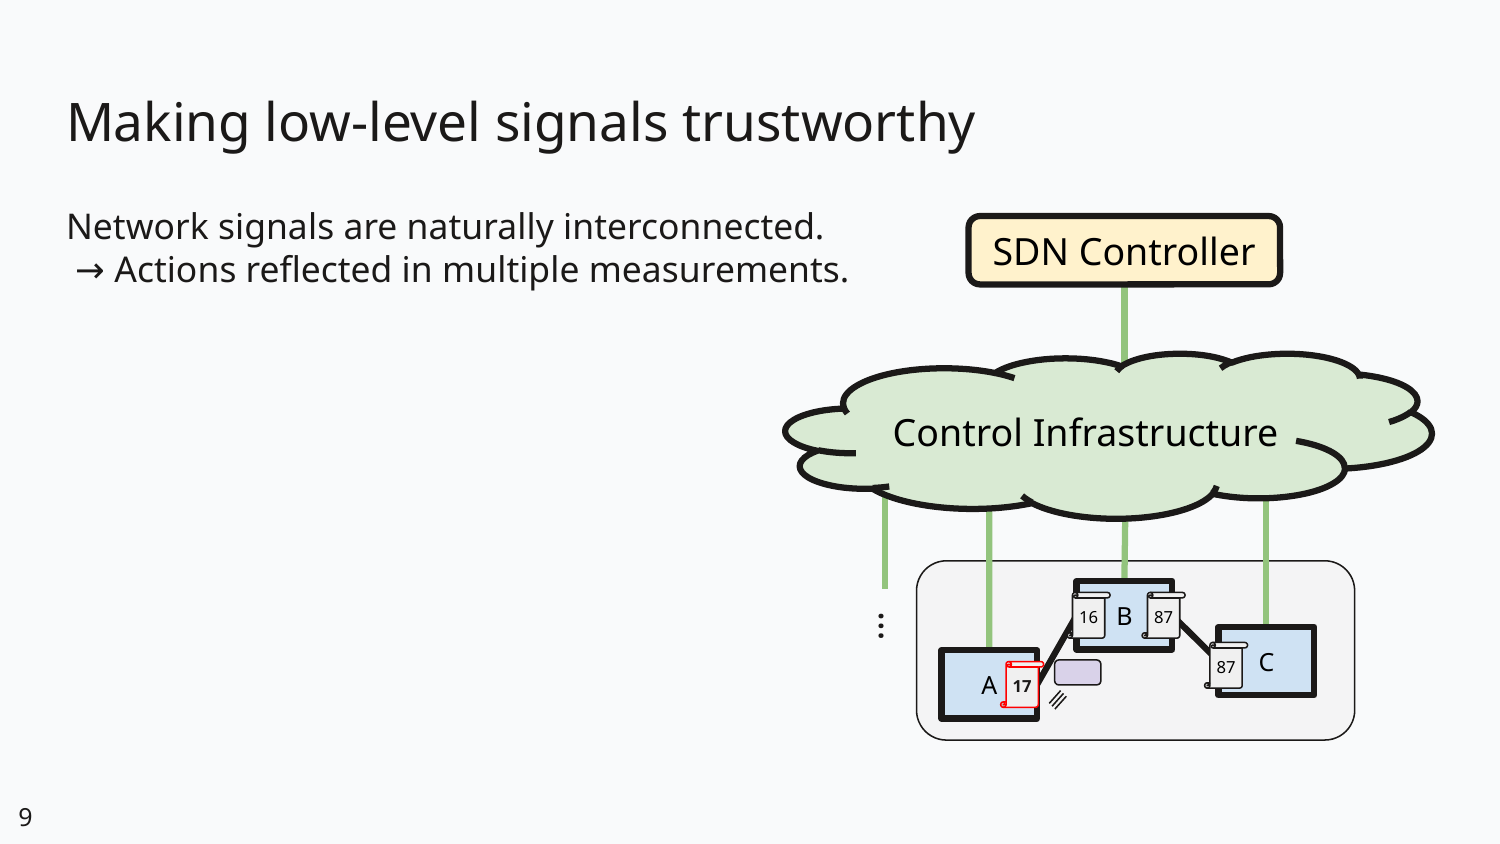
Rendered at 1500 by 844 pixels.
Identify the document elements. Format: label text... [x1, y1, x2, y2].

text_box 17 [1000, 661, 1039, 708]
text_box SDN Controller [968, 216, 1281, 285]
text_box A [941, 650, 1038, 719]
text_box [1049, 659, 1102, 710]
text_box [916, 560, 1355, 741]
text_box Control Infrastructure [917, 353, 1433, 519]
text_box 16 [1072, 592, 1111, 639]
text_box C [1218, 626, 1315, 696]
text_box B [1076, 581, 1173, 650]
text_box 9 [3, 785, 81, 838]
text_box 87 [1204, 642, 1248, 689]
title Making low-level signals trustworthy [51, 72, 1449, 167]
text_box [1036, 615, 1077, 685]
text_box … [837, 566, 932, 686]
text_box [1171, 615, 1219, 662]
text_box 87 [1142, 592, 1186, 639]
list Network signals are naturally interconnected. → Actions reflected in multiple measurements. [51, 189, 917, 567]
